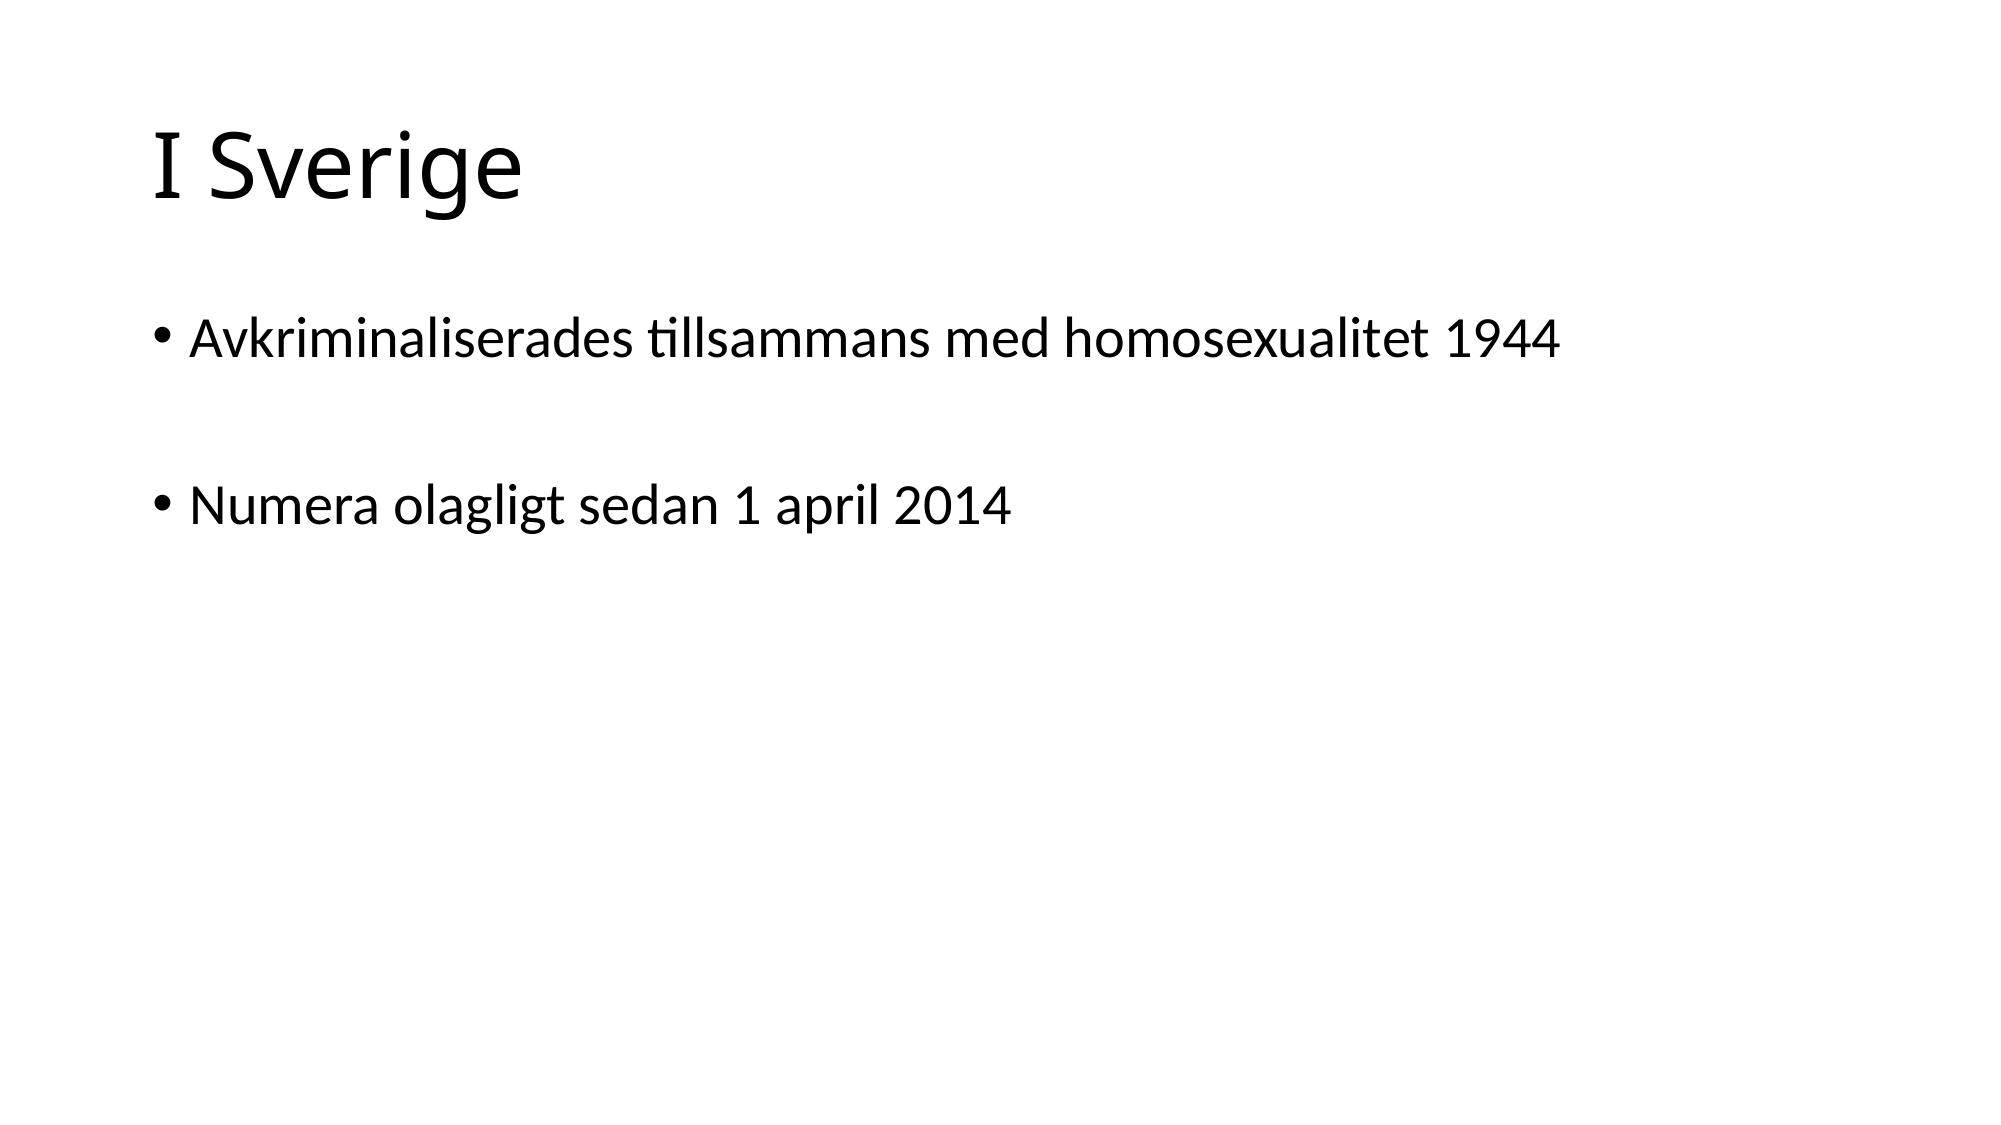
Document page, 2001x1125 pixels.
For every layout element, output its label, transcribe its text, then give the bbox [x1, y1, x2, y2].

title I Sverige [137, 59, 1863, 278]
list Avkriminaliserades tillsammans med homosexualitet 1944 Numera olagligt sedan 1 april 2014 [137, 299, 1863, 1014]
